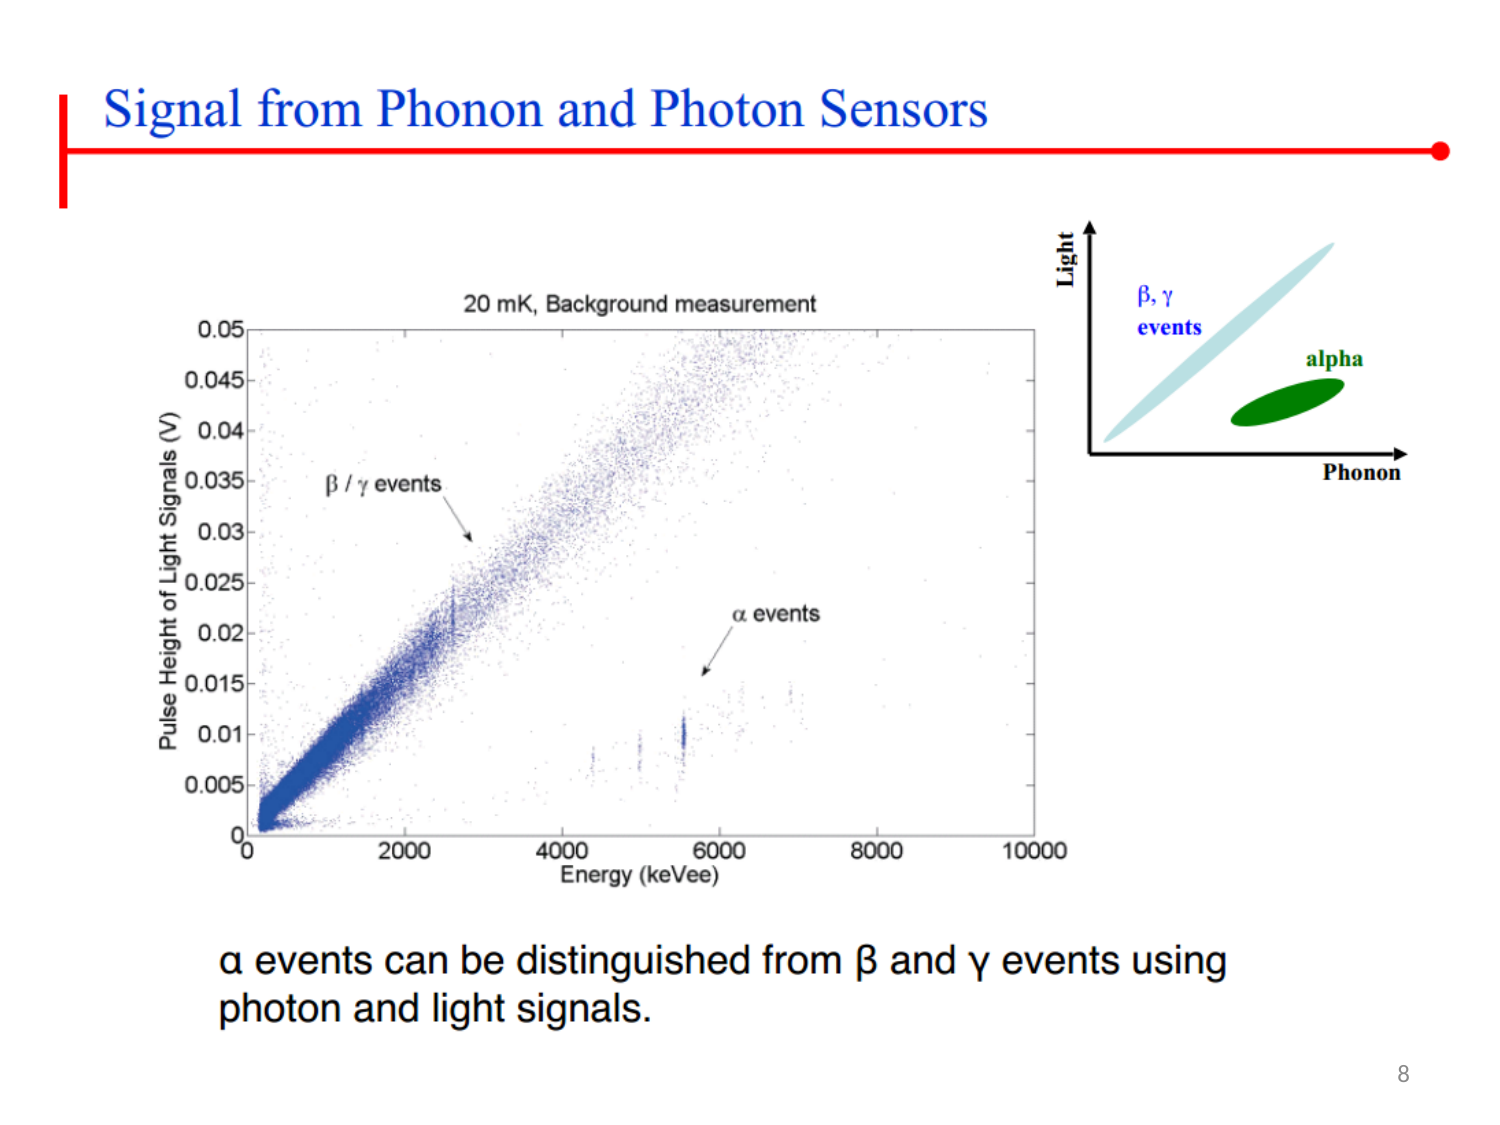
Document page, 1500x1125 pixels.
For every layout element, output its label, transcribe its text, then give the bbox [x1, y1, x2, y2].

picture [58, 66, 1465, 1034]
slide_number 8 [1074, 1042, 1425, 1103]
